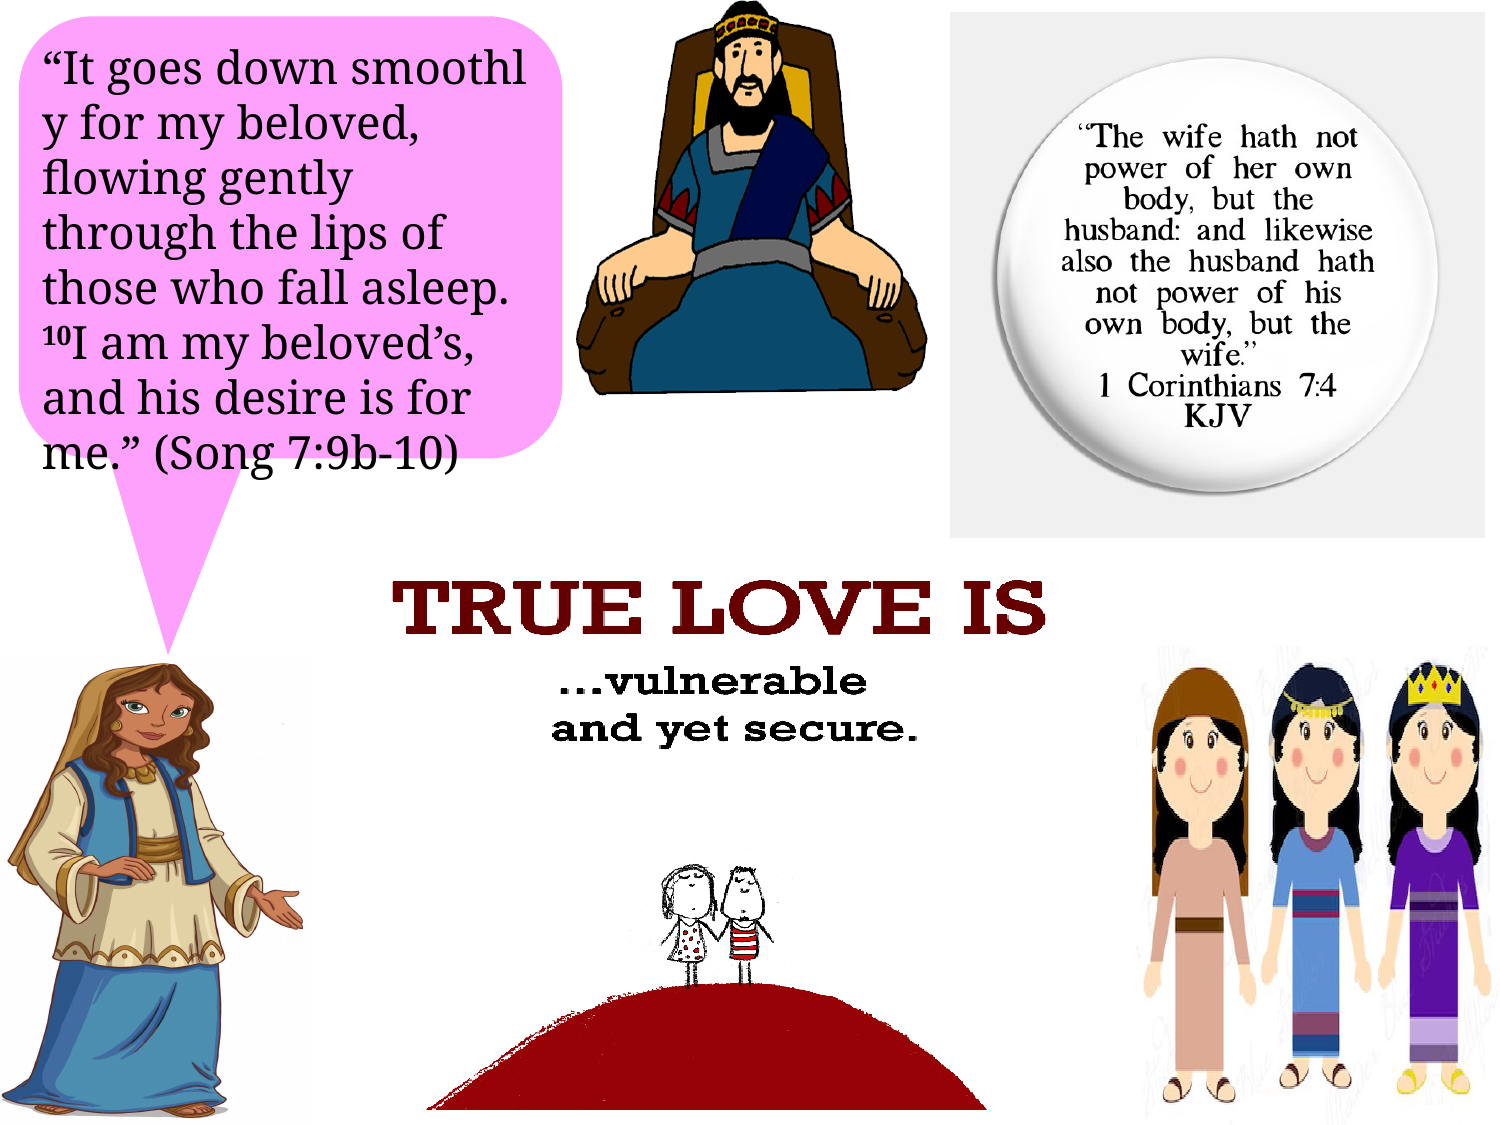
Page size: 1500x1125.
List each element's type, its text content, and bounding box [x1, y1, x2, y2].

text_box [1136, 646, 1500, 1125]
picture [0, 658, 311, 1125]
picture [949, 12, 1485, 538]
picture [574, 0, 928, 396]
text_box [46, 15, 535, 31]
text_box “It goes down smoothly for my beloved, flowing gently through the lips of those who fall asleep. 10I am my beloved’s, and his desire is for me.” (Song 7:9b-10) [27, 31, 561, 486]
text_box [17, 54, 27, 421]
picture [347, 552, 1100, 1125]
text_box [116, 486, 236, 658]
